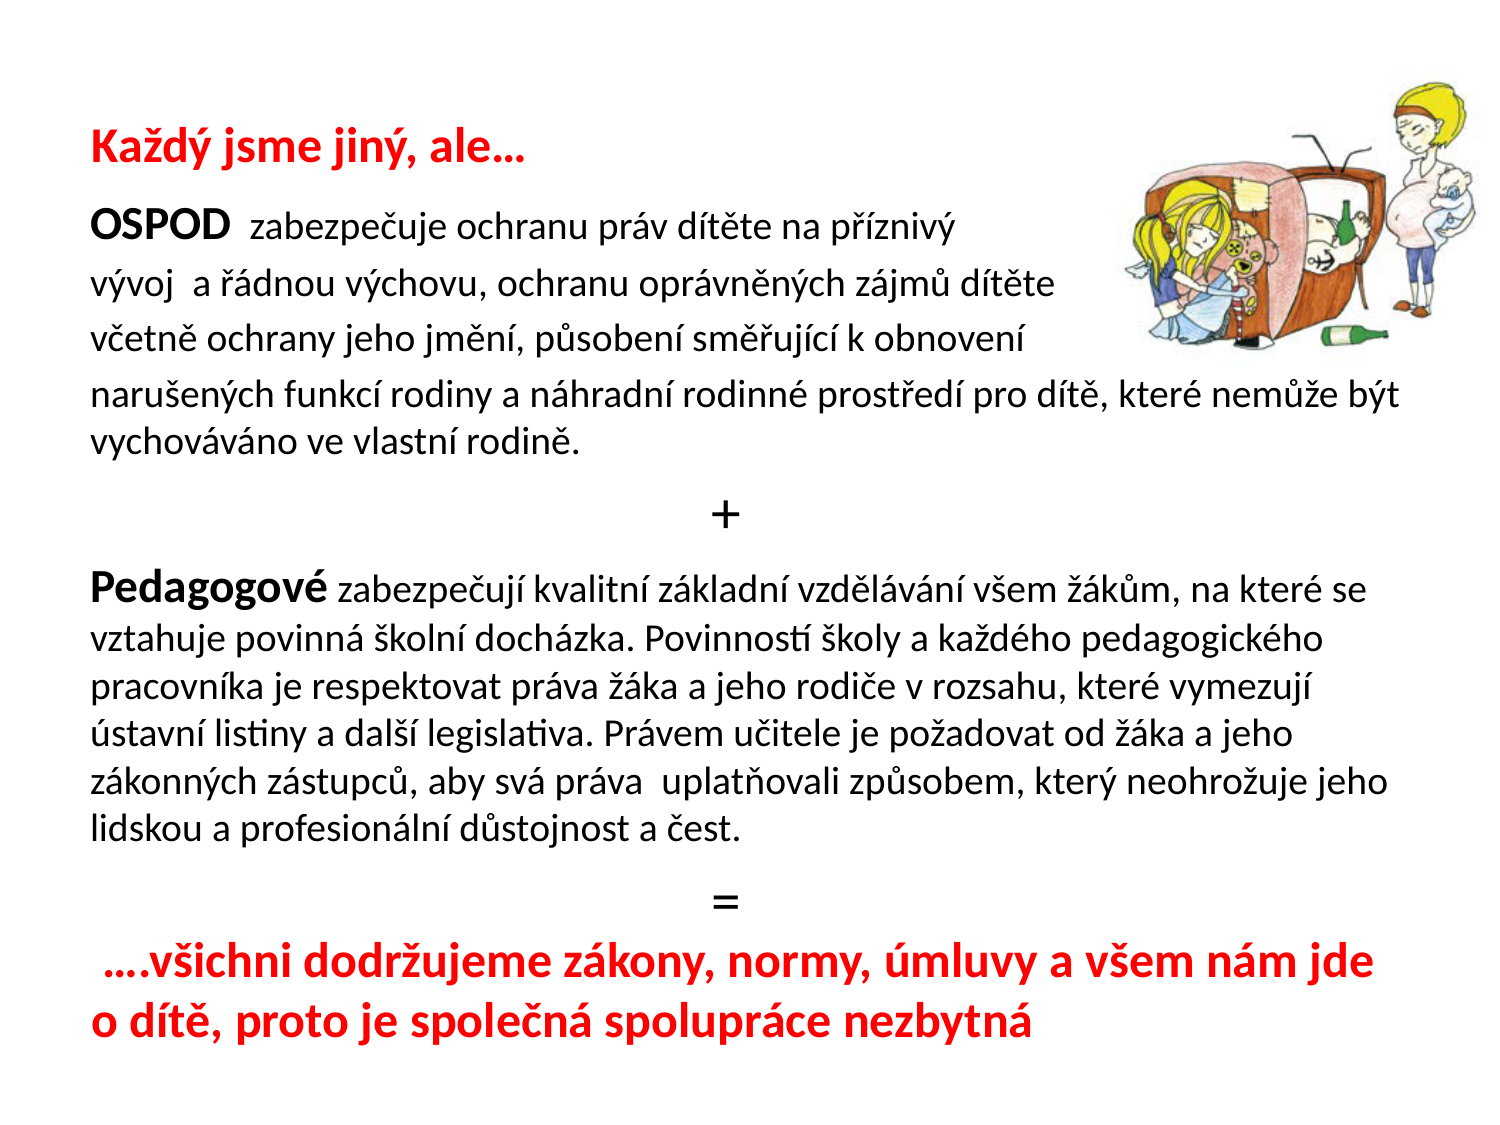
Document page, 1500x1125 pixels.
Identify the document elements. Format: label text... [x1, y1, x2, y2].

text_box ….všichni dodržujeme zákony, normy, úmluvy a všem nám jde o dítě, proto je společná spolupráce nezbytná [76, 893, 1427, 1083]
title Každý jsme jiný, ale… [76, 90, 1110, 195]
list OSPOD zabezpečuje ochranu práv dítěte na příznivý vývoj a řádnou výchovu, ochranu oprávněných zájmů dítěte včetně ochrany jeho jmění, působení směřující k obnovení narušených funkcí rodiny a náhradní rodinné prostředí pro dítě, které nemůže být vychováváno ve vlastní rodině. + Pedagogové zabezpečují kvalitní základní vzdělávání všem žákům, na které se vztahuje povinná školní docházka. Povinností školy a každého pedagogického pracovníka je respektovat práva žáka a jeho rodiče v rozsahu, které vymezují ústavní listiny a další legislativa. Právem učitele je požadovat od žáka a jeho zákonných zástupců, aby svá práva uplatňovali způsobem, který neohrožuje jeho lidskou a profesionální důstojnost a čest. = [75, 184, 1425, 941]
picture [1115, 70, 1487, 367]
